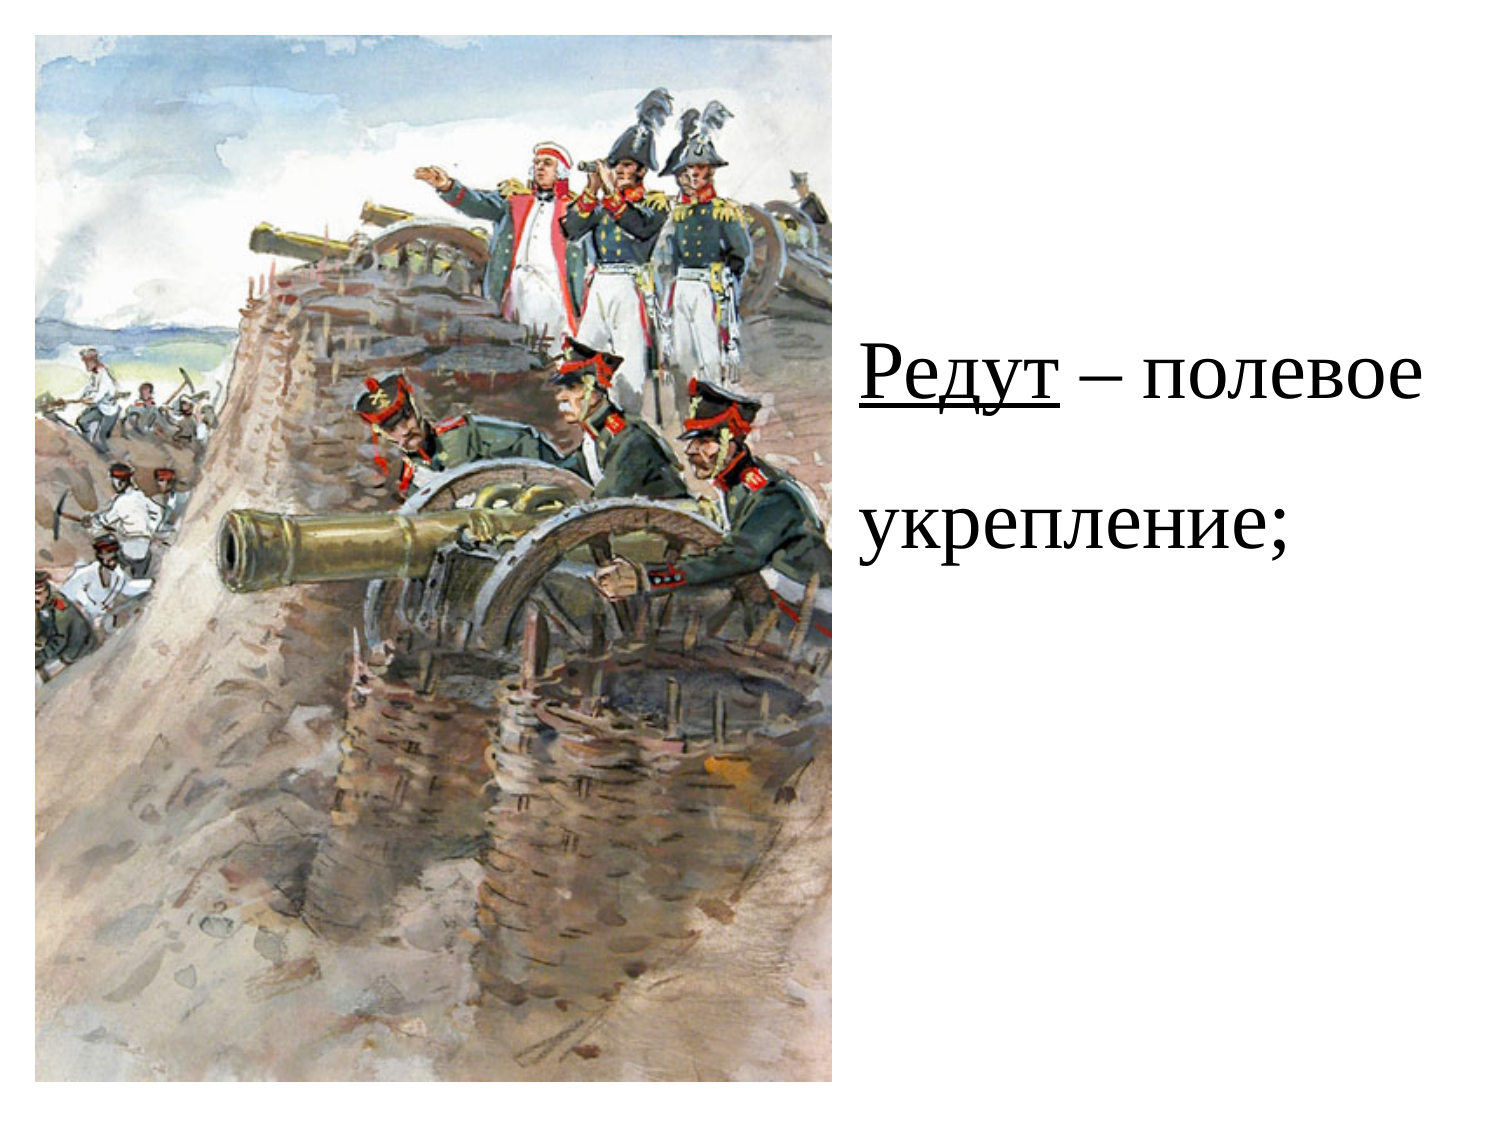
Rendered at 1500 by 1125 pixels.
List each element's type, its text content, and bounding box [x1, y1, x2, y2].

text_box Редут – полевое укрепление; [843, 257, 1500, 573]
picture [34, 34, 833, 1082]
